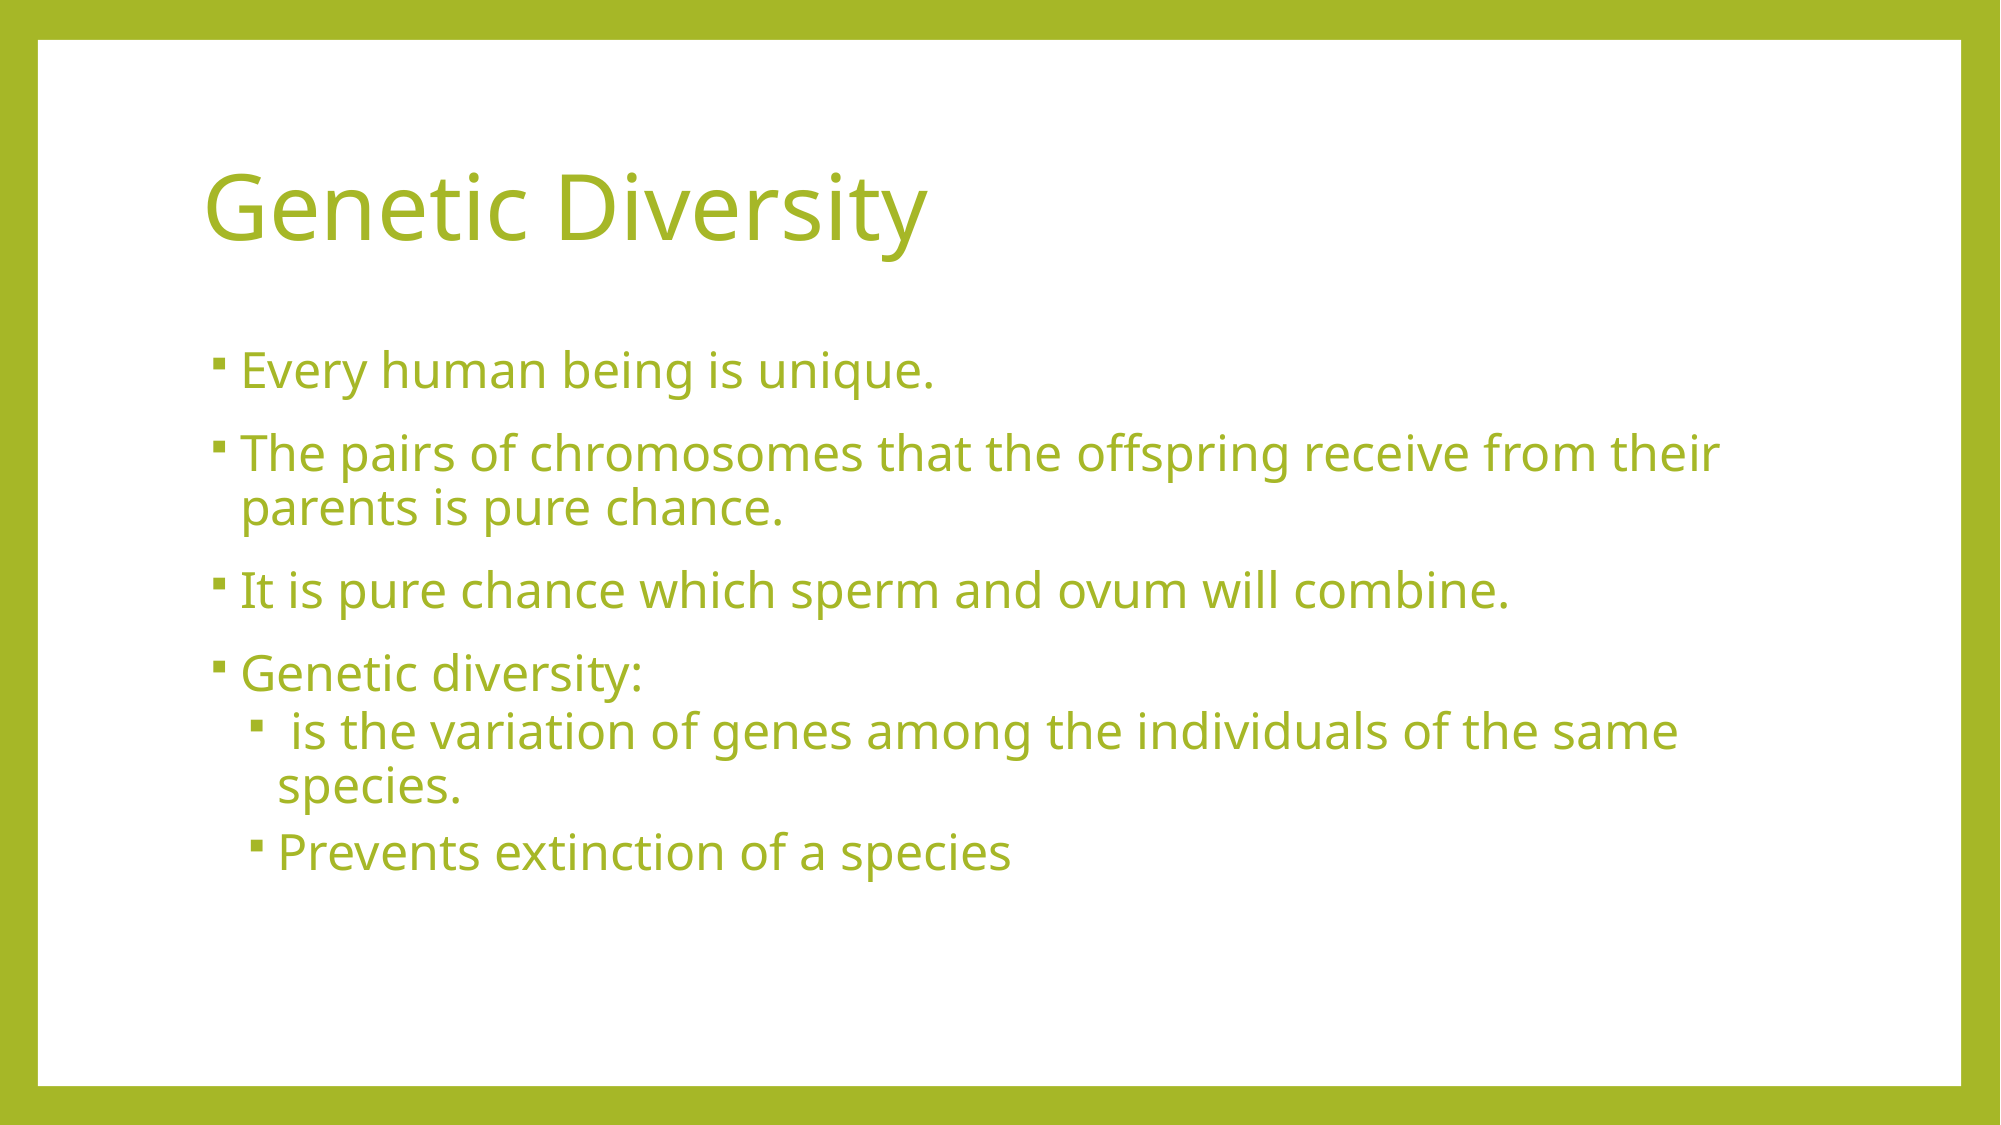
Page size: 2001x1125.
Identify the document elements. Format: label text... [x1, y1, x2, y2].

list Every human being is unique. The pairs of chromosomes that the offspring receive from their parents is pure chance. It is pure chance which sperm and ovum will combine. Genetic diversity: is the variation of genes among the individuals of the same species. Prevents extinction of a species [187, 337, 1808, 1000]
title Genetic Diversity [187, 99, 1808, 323]
